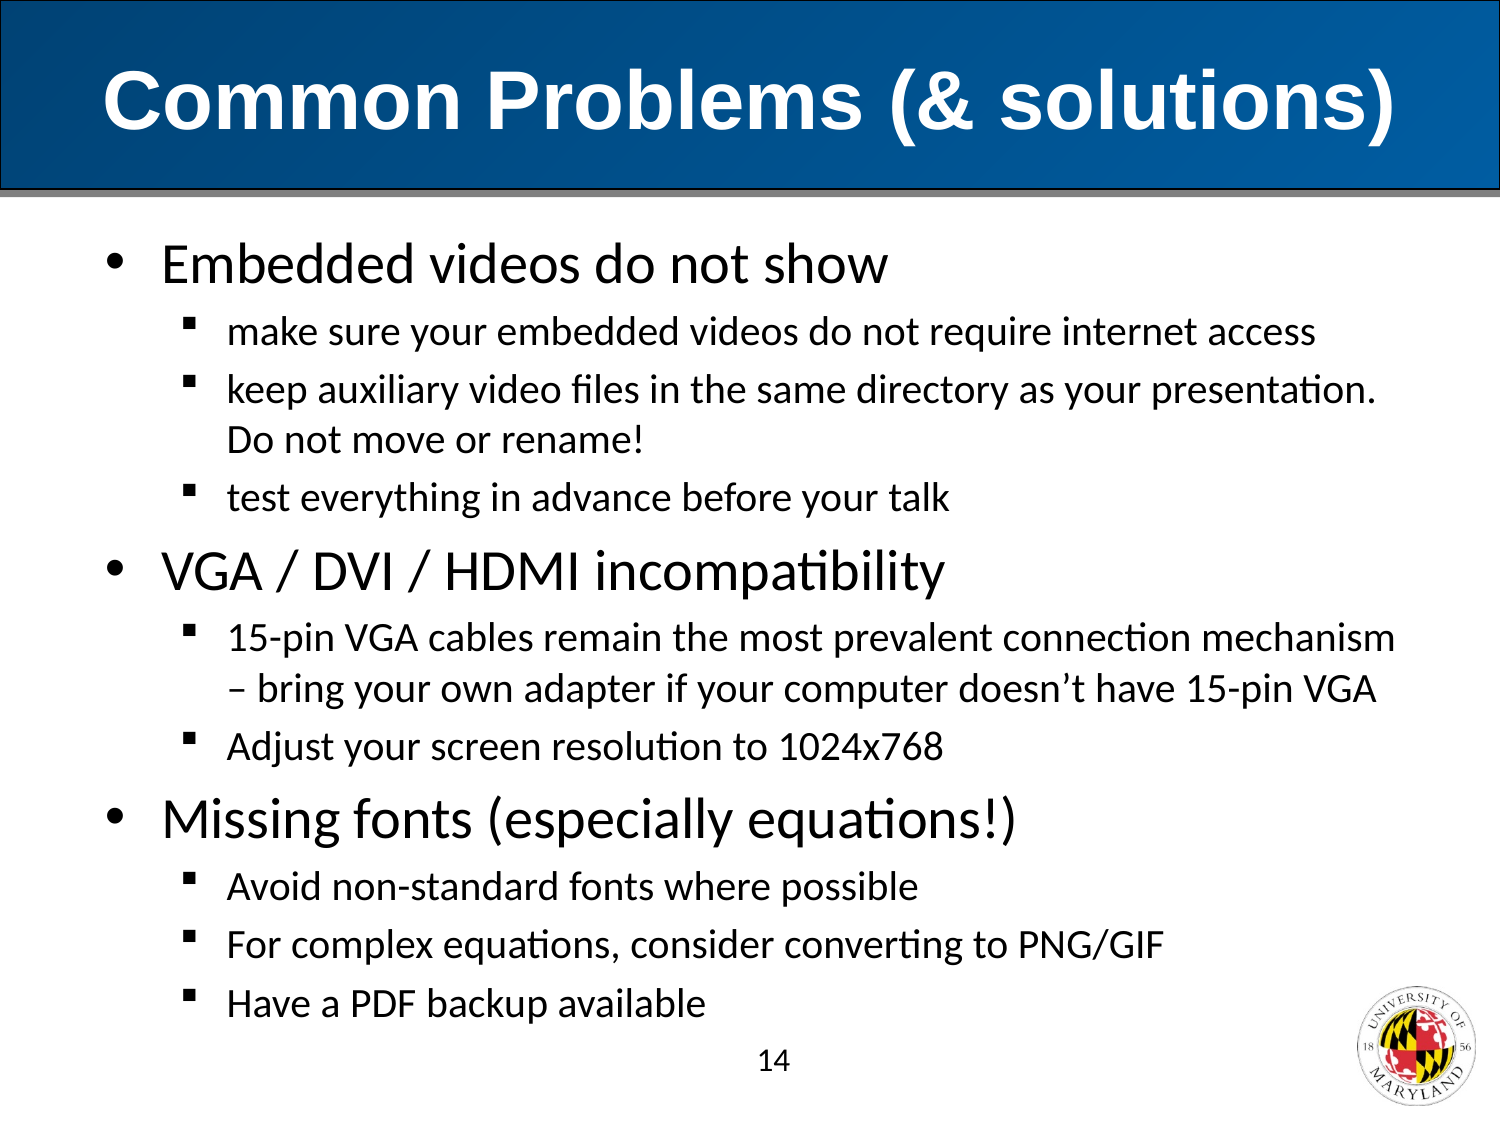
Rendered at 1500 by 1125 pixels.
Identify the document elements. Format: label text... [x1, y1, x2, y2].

title Common Problems (& solutions) [0, 52, 1500, 141]
picture [1357, 986, 1476, 1106]
list Embedded videos do not show make sure your embedded videos do not require internet access keep auxiliary video files in the same directory as your presentation. Do not move or rename! test everything in advance before your talk VGA / DVI / HDMI incompatibility 15-pin VGA cables remain the most prevalent connection mechanism – bring your own adapter if your computer doesn’t have 15-pin VGA Adjust your screen resolution to 1024x768 Missing fonts (especially equations!) Avoid non-standard fonts where possible For complex equations, consider converting to PNG/GIF Have a PDF backup available [89, 217, 1417, 1047]
